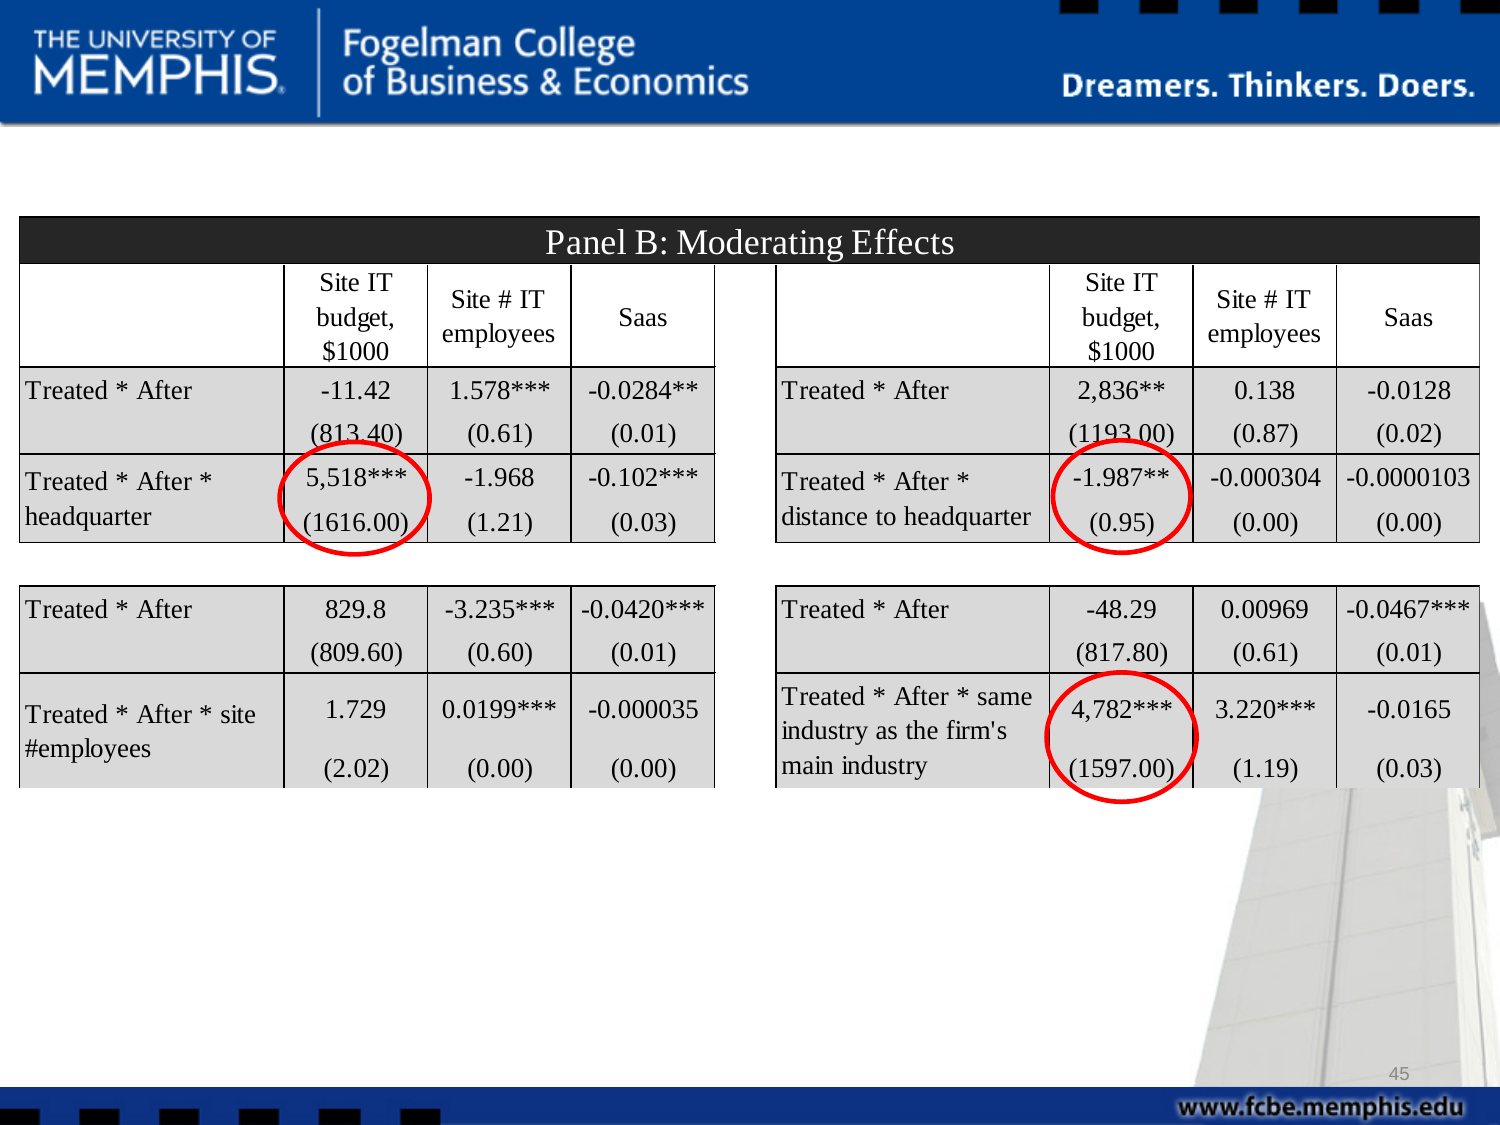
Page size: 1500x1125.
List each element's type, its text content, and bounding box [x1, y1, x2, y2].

picture [0, 0, 1500, 127]
picture [0, 216, 1500, 1125]
text_box [1096, 798, 1147, 802]
slide_number 45 [1074, 1042, 1425, 1103]
